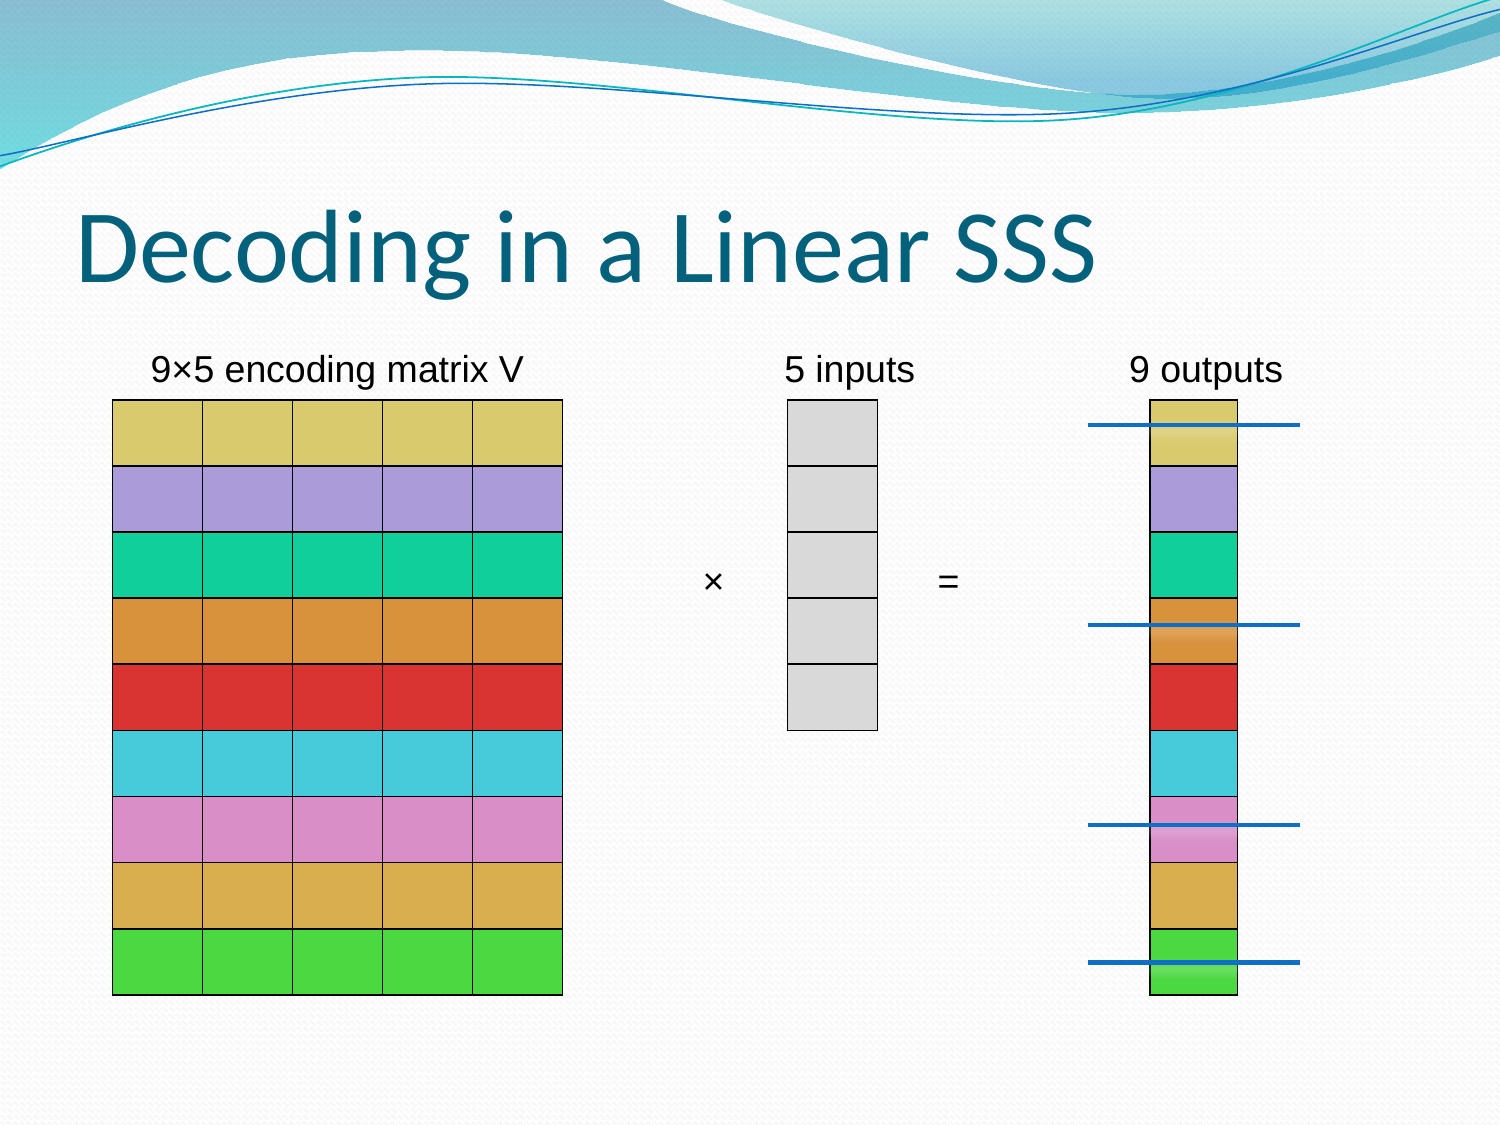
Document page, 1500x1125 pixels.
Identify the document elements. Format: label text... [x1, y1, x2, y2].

table_cell [383, 533, 472, 597]
table_cell [293, 599, 382, 663]
table_cell [203, 599, 292, 663]
table_cell [383, 797, 472, 862]
table_cell [1151, 467, 1237, 531]
table_cell [113, 467, 202, 531]
table_cell [293, 731, 382, 796]
table_cell [383, 930, 472, 994]
table_cell [113, 863, 202, 928]
table_header [293, 401, 382, 465]
table_cell [788, 533, 877, 597]
text_box 9 outputs [949, 337, 1463, 398]
table_cell [788, 599, 877, 663]
table_cell [203, 731, 292, 796]
title Decoding in a Linear SSS [75, 115, 1425, 304]
table_header [203, 401, 292, 465]
table_cell [203, 533, 292, 597]
table_cell [788, 665, 877, 730]
table_cell [203, 665, 292, 730]
table_cell [293, 665, 382, 730]
table_cell [383, 467, 472, 531]
table_cell [113, 599, 202, 663]
table_cell [293, 467, 382, 531]
table_cell [1151, 978, 1237, 994]
table_cell [473, 533, 562, 597]
table_cell [1151, 599, 1237, 622]
table_cell [203, 863, 292, 928]
table_cell [473, 599, 562, 663]
table_cell [1151, 863, 1237, 928]
table_cell [383, 665, 472, 730]
table_cell [203, 930, 292, 994]
text_box 5 inputs [699, 337, 949, 398]
table_cell [1151, 641, 1237, 663]
table_cell [113, 731, 202, 796]
text_box = [922, 549, 975, 610]
table_header [788, 401, 877, 465]
table_cell [473, 930, 562, 994]
table_cell [293, 930, 382, 994]
table_header [383, 401, 472, 465]
table_cell [293, 797, 382, 862]
table_cell [473, 731, 562, 796]
table_cell [1151, 840, 1237, 862]
table_cell [383, 731, 472, 796]
table_cell [473, 797, 562, 862]
table_cell [203, 797, 292, 862]
table_cell [1151, 533, 1237, 597]
table_cell [293, 863, 382, 928]
table_cell [293, 533, 382, 597]
table_cell [1151, 930, 1237, 960]
table_cell [113, 930, 202, 994]
table_cell [1151, 797, 1237, 822]
table_cell [113, 797, 202, 862]
table_cell [1151, 428, 1237, 434]
text_box × [687, 549, 740, 610]
table_header [473, 401, 562, 465]
table_cell [473, 467, 562, 531]
table_cell [383, 599, 472, 663]
table_cell [113, 665, 202, 730]
table_cell [1151, 966, 1237, 972]
table_header [1151, 440, 1237, 465]
table_cell [1151, 731, 1237, 796]
table_header [1151, 401, 1237, 422]
table_cell [383, 863, 472, 928]
table_cell [1151, 828, 1237, 834]
table_header [113, 401, 202, 465]
text_box 9×5 encoding matrix V [112, 337, 563, 398]
table_cell [473, 863, 562, 928]
table_cell [788, 467, 877, 531]
table_cell [1151, 628, 1237, 634]
table_cell [113, 533, 202, 597]
table_cell [203, 467, 292, 531]
table_cell [1151, 665, 1237, 730]
table_cell [473, 665, 562, 730]
